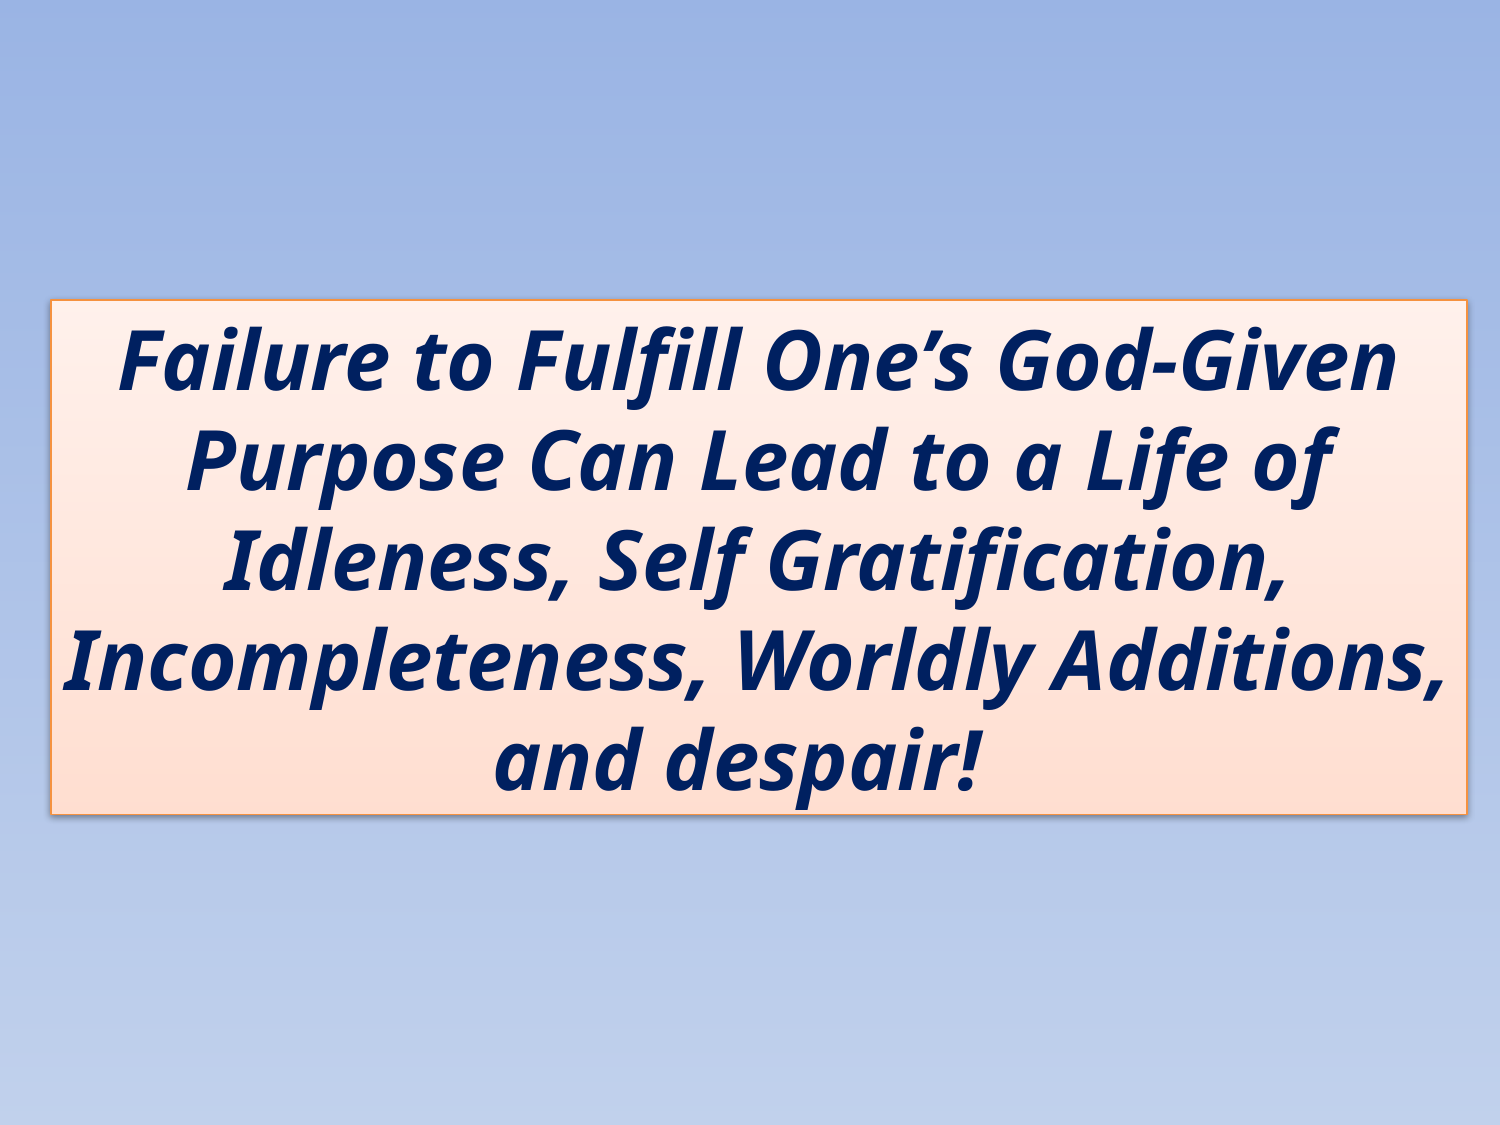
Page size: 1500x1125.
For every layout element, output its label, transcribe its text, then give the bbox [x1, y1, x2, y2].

text_box Failure to Fulfill One’s God-Given Purpose Can Lead to a Life of Idleness, Self Gratification, Incompleteness, Worldly Additions, and despair! [50, 299, 1468, 815]
